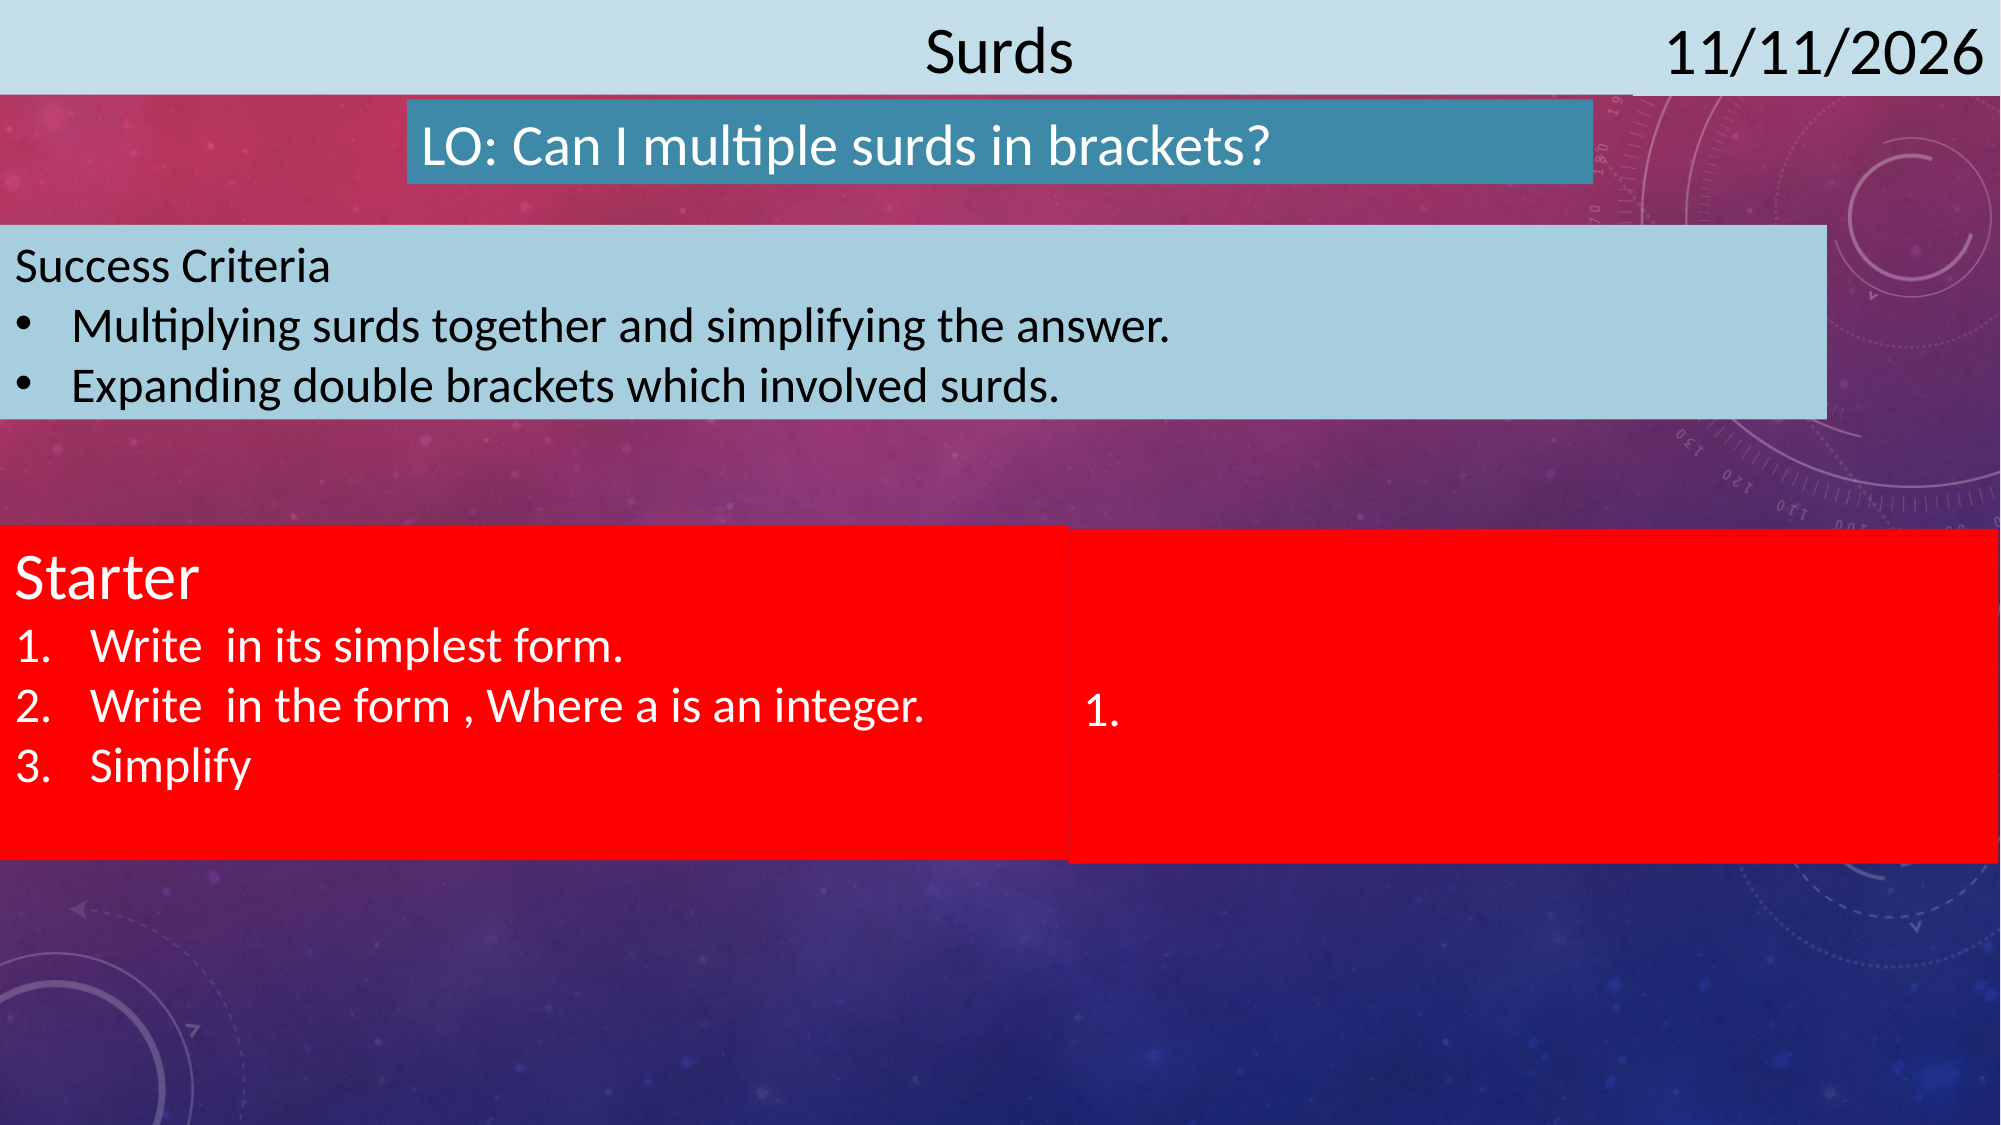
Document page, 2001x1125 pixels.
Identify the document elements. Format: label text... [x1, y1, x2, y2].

picture [0, 0, 2001, 1125]
text_box LO: Can I multiple surds in brackets? [406, 99, 1594, 185]
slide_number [1632, 0, 2000, 96]
text_box Surds [0, 0, 1632, 95]
text_box Success Criteria Multiplying surds together and simplifying the answer. Expanding double brackets which involved surds. [0, 224, 1827, 420]
